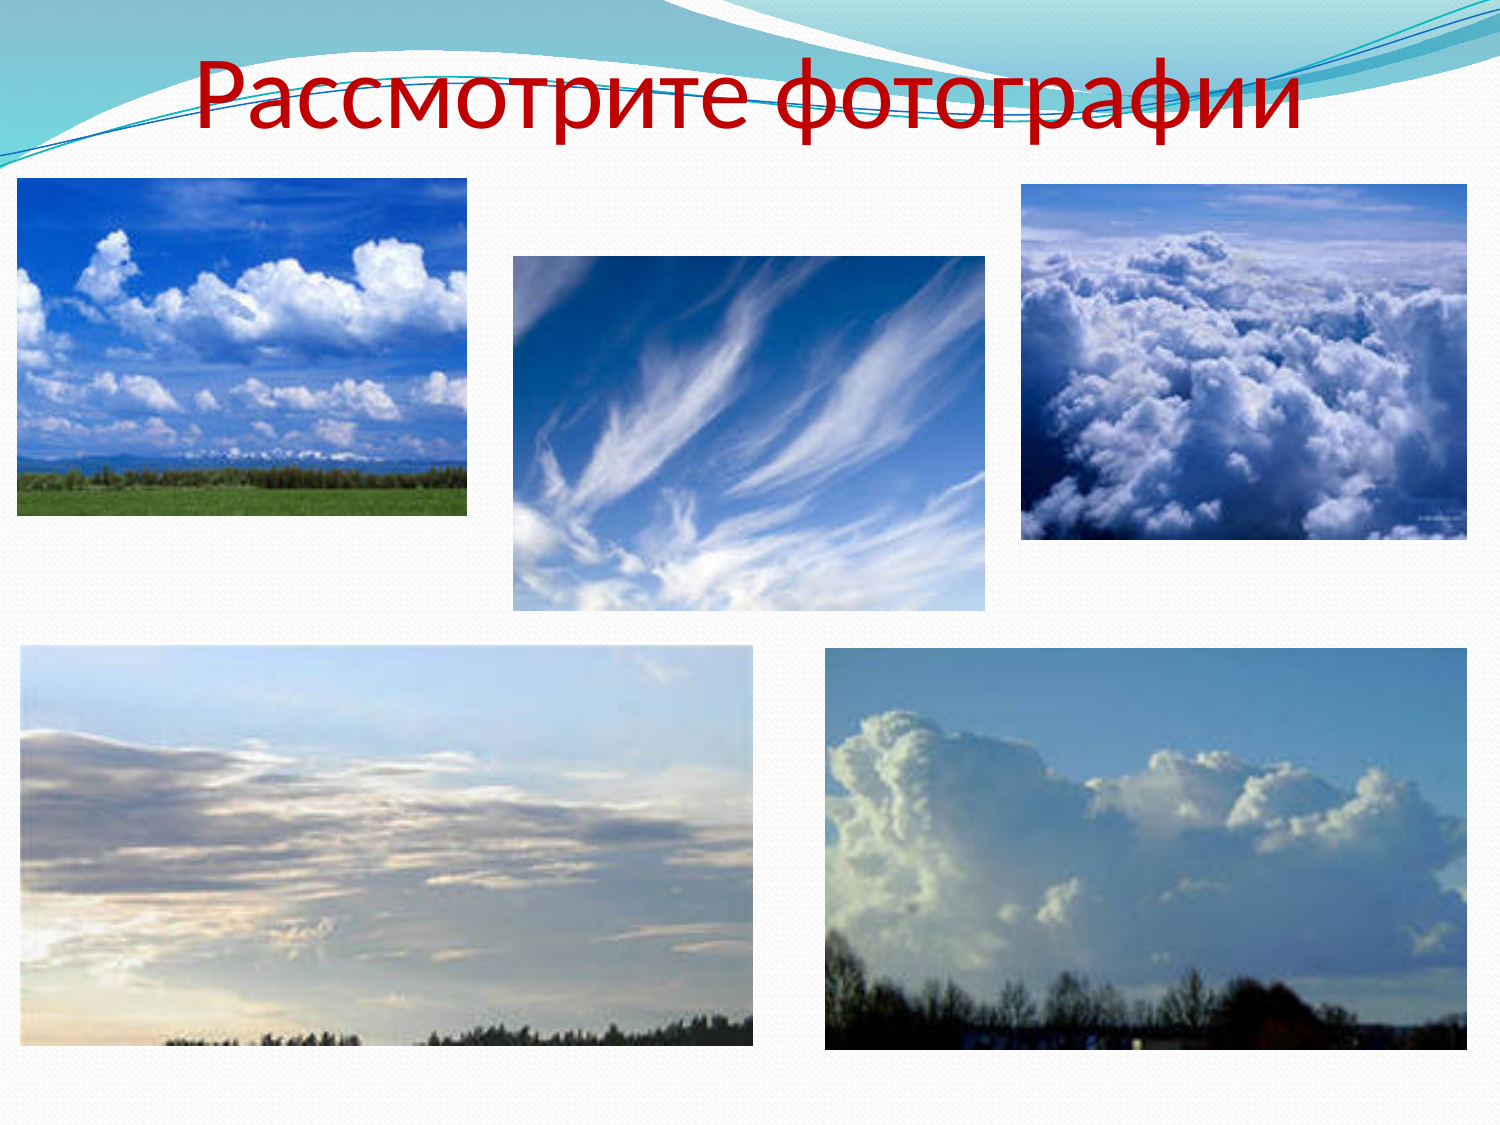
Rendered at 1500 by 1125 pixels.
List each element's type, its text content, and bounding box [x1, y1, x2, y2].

picture [19, 644, 753, 1047]
picture [1021, 184, 1467, 540]
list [17, 178, 467, 516]
picture [513, 256, 986, 611]
picture [824, 648, 1467, 1051]
title Рассмотрите фотографии [75, 0, 1425, 149]
